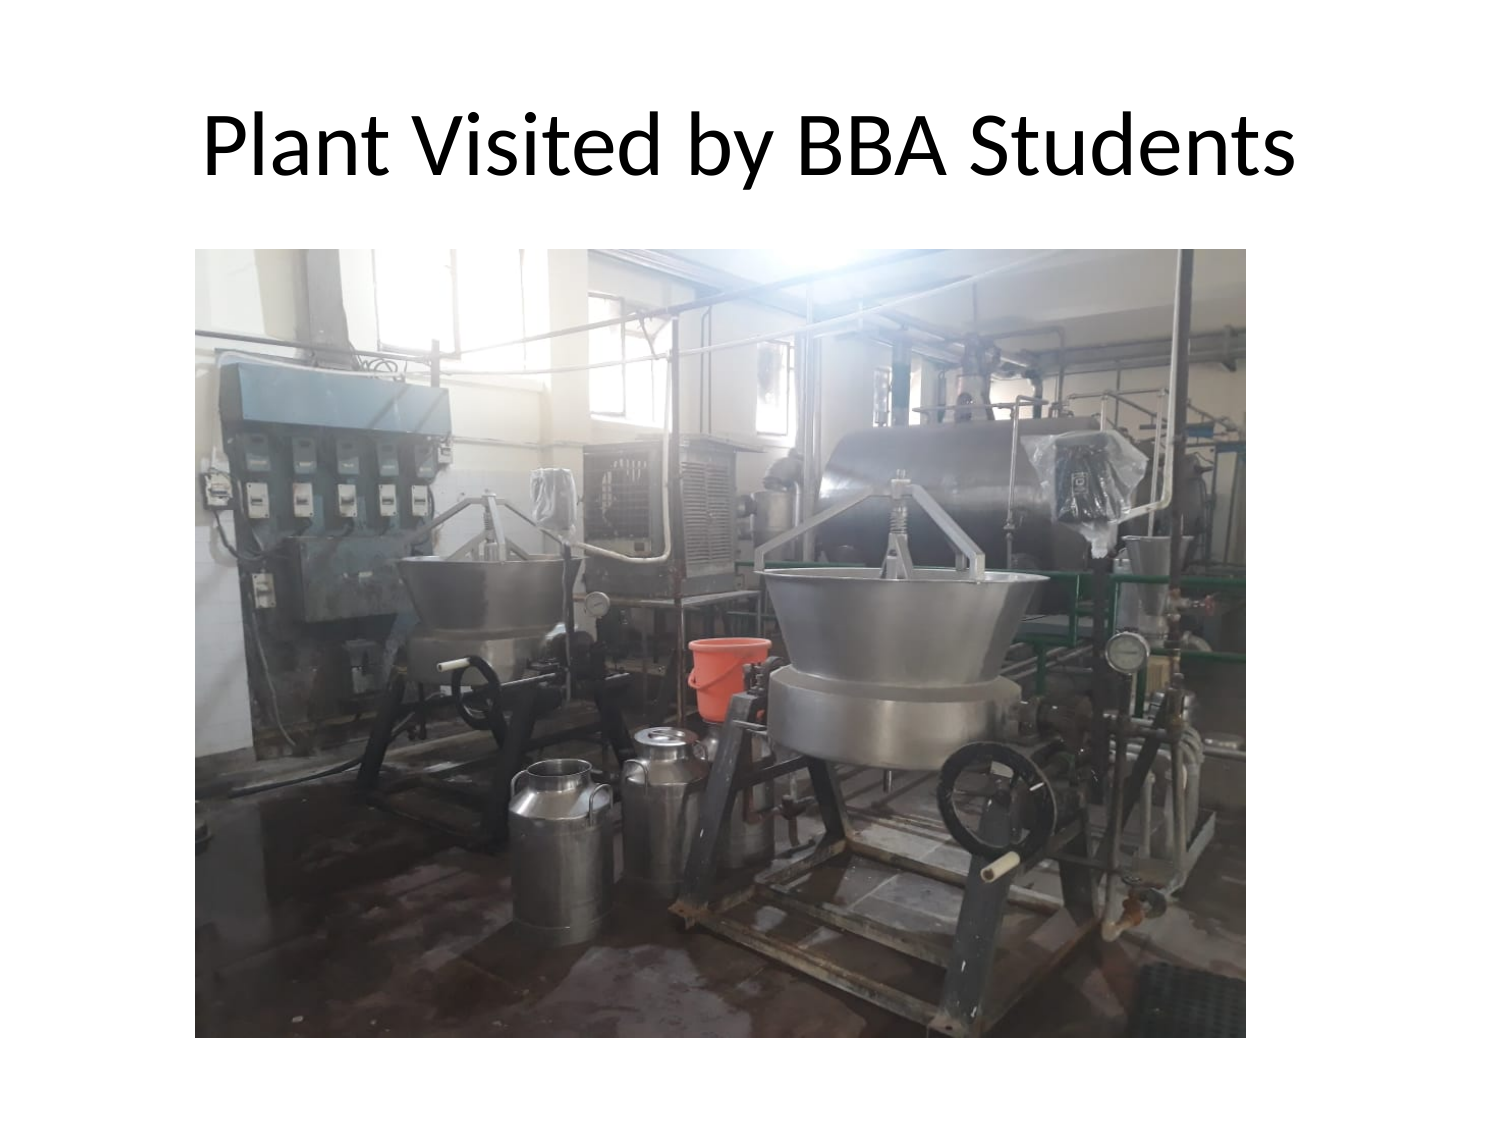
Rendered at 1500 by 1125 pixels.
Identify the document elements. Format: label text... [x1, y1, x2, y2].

picture [195, 249, 1246, 1038]
title Plant Visited by BBA Students [75, 45, 1425, 233]
